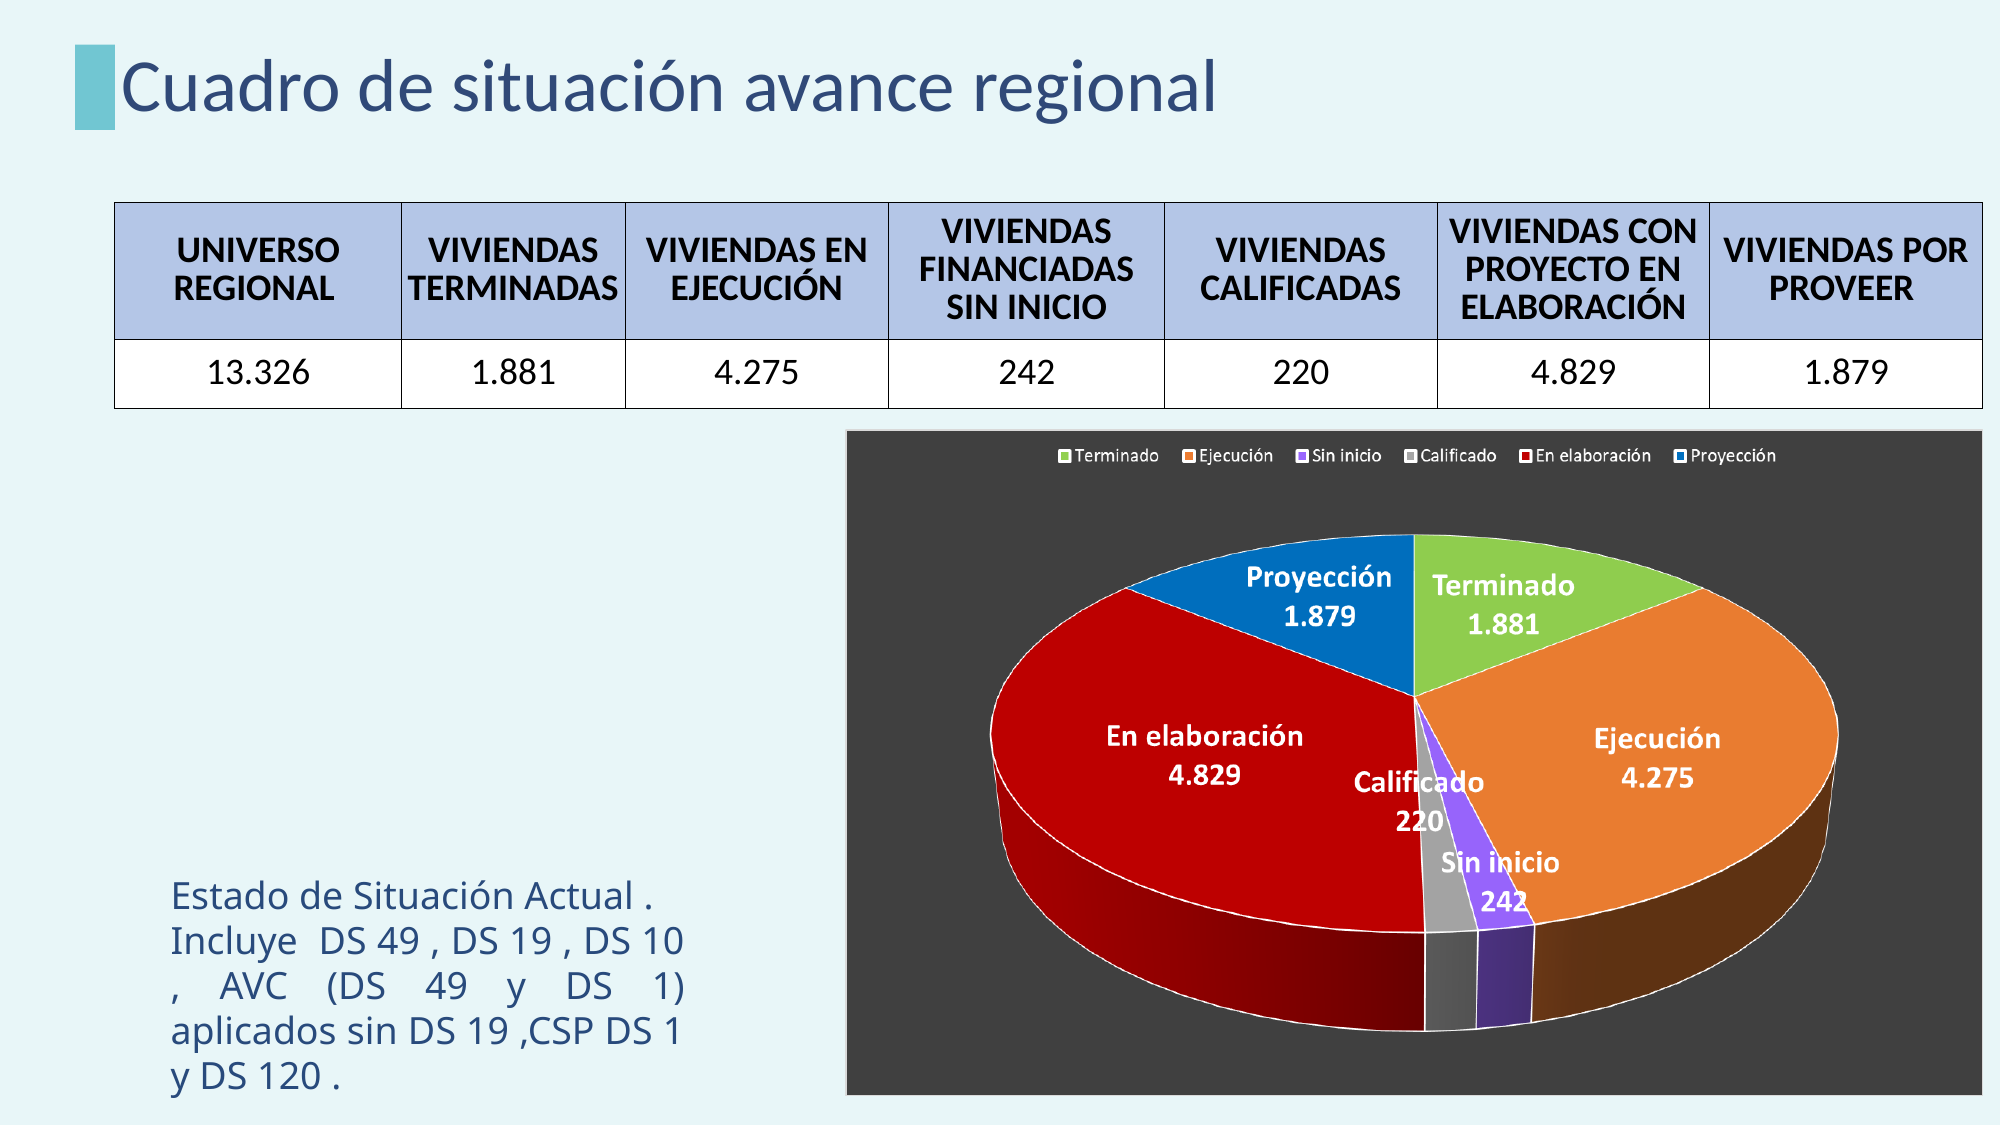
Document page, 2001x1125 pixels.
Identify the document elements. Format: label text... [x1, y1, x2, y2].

picture [845, 429, 1983, 1096]
text_box [74, 44, 116, 131]
table_cell 1.881 [402, 340, 625, 408]
table_header VIVIENDAS EN EJECUCIÓN [626, 203, 888, 339]
table_header VIVIENDAS CON PROYECTO EN ELABORACIÓN [1438, 203, 1709, 339]
table_cell 242 [889, 340, 1164, 408]
table_cell 4.829 [1438, 340, 1709, 408]
text_box Estado de Situación Actual . Incluye DS 49 , DS 19 , DS 10 , AVC (DS 49 y DS 1) aplicados sin DS 19 ,CSP DS 1 y DS 120 . [155, 865, 700, 1105]
table_cell 4.275 [626, 340, 888, 408]
table_cell 1.879 [1710, 340, 1982, 408]
table_header UNIVERSO REGIONAL [115, 203, 401, 339]
table_cell 220 [1165, 340, 1437, 408]
table_cell 13.326 [115, 340, 401, 408]
table_header VIVIENDAS POR PROVEER [1710, 203, 1982, 339]
table_header VIVIENDAS CALIFICADAS [1165, 203, 1437, 339]
table_header VIVIENDAS FINANCIADAS SIN INICIO [889, 203, 1164, 339]
table_header VIVIENDAS TERMINADAS [402, 203, 625, 339]
text_box Cuadro de situación avance regional [106, 29, 1925, 134]
